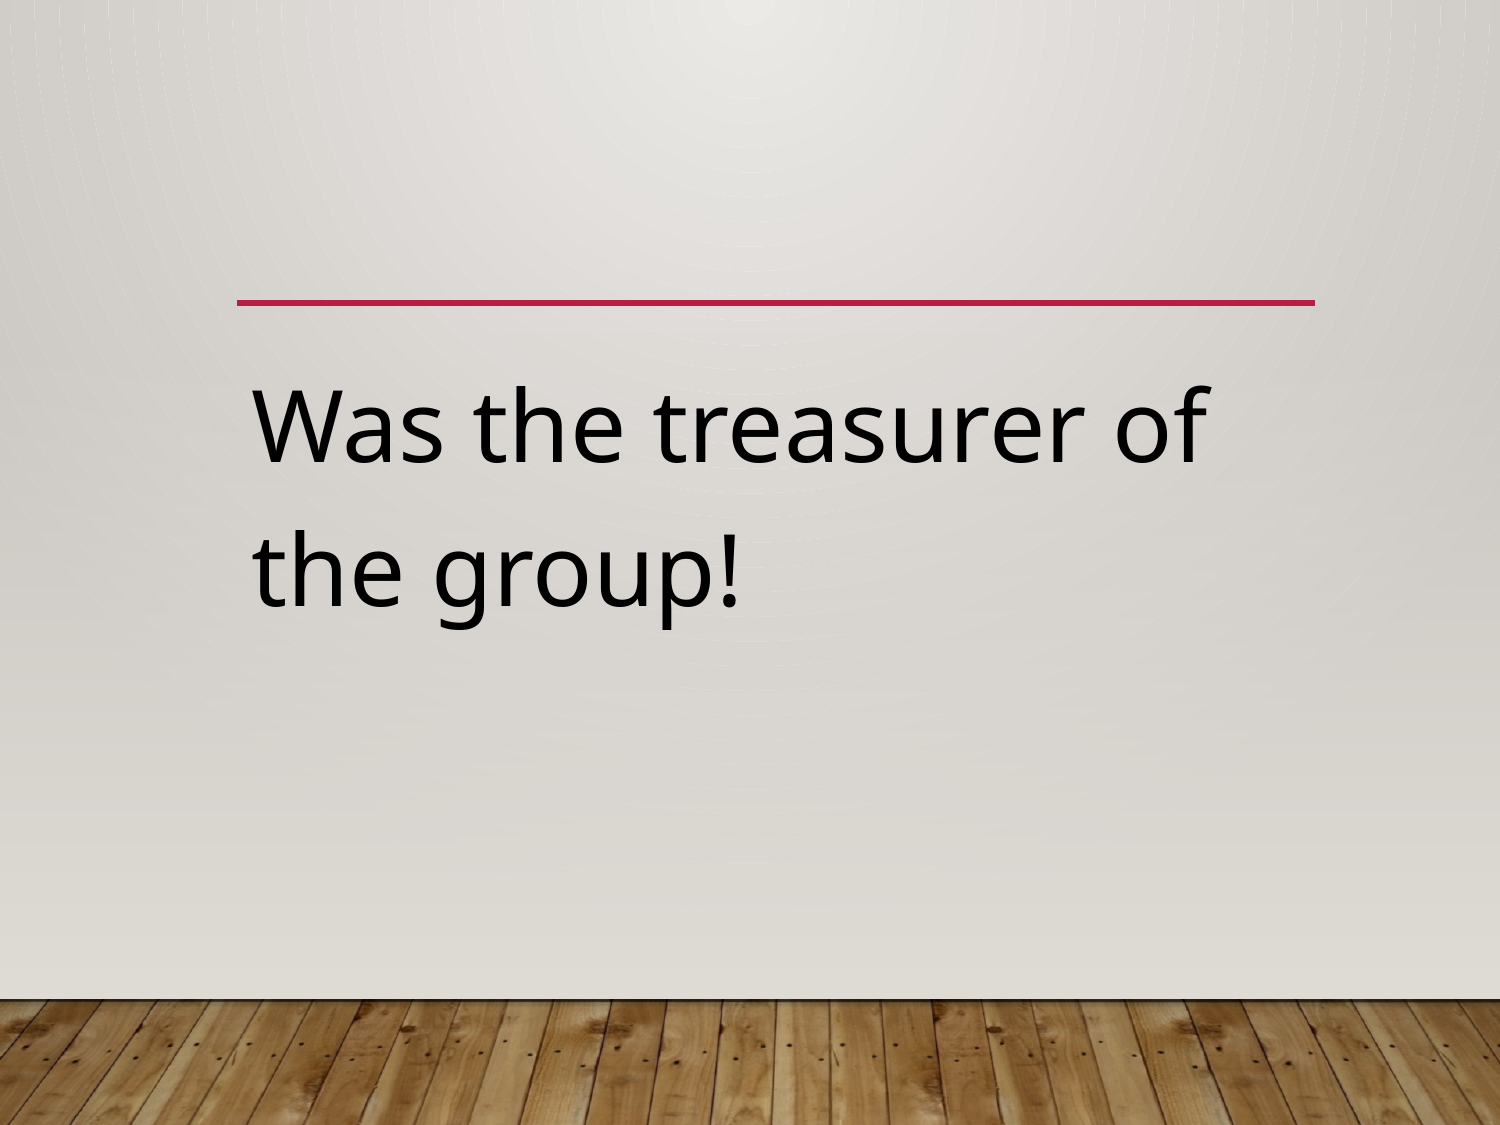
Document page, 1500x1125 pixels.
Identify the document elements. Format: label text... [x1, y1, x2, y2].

picture [0, 999, 1500, 1125]
list Was the treasurer of the group! [236, 330, 1315, 897]
